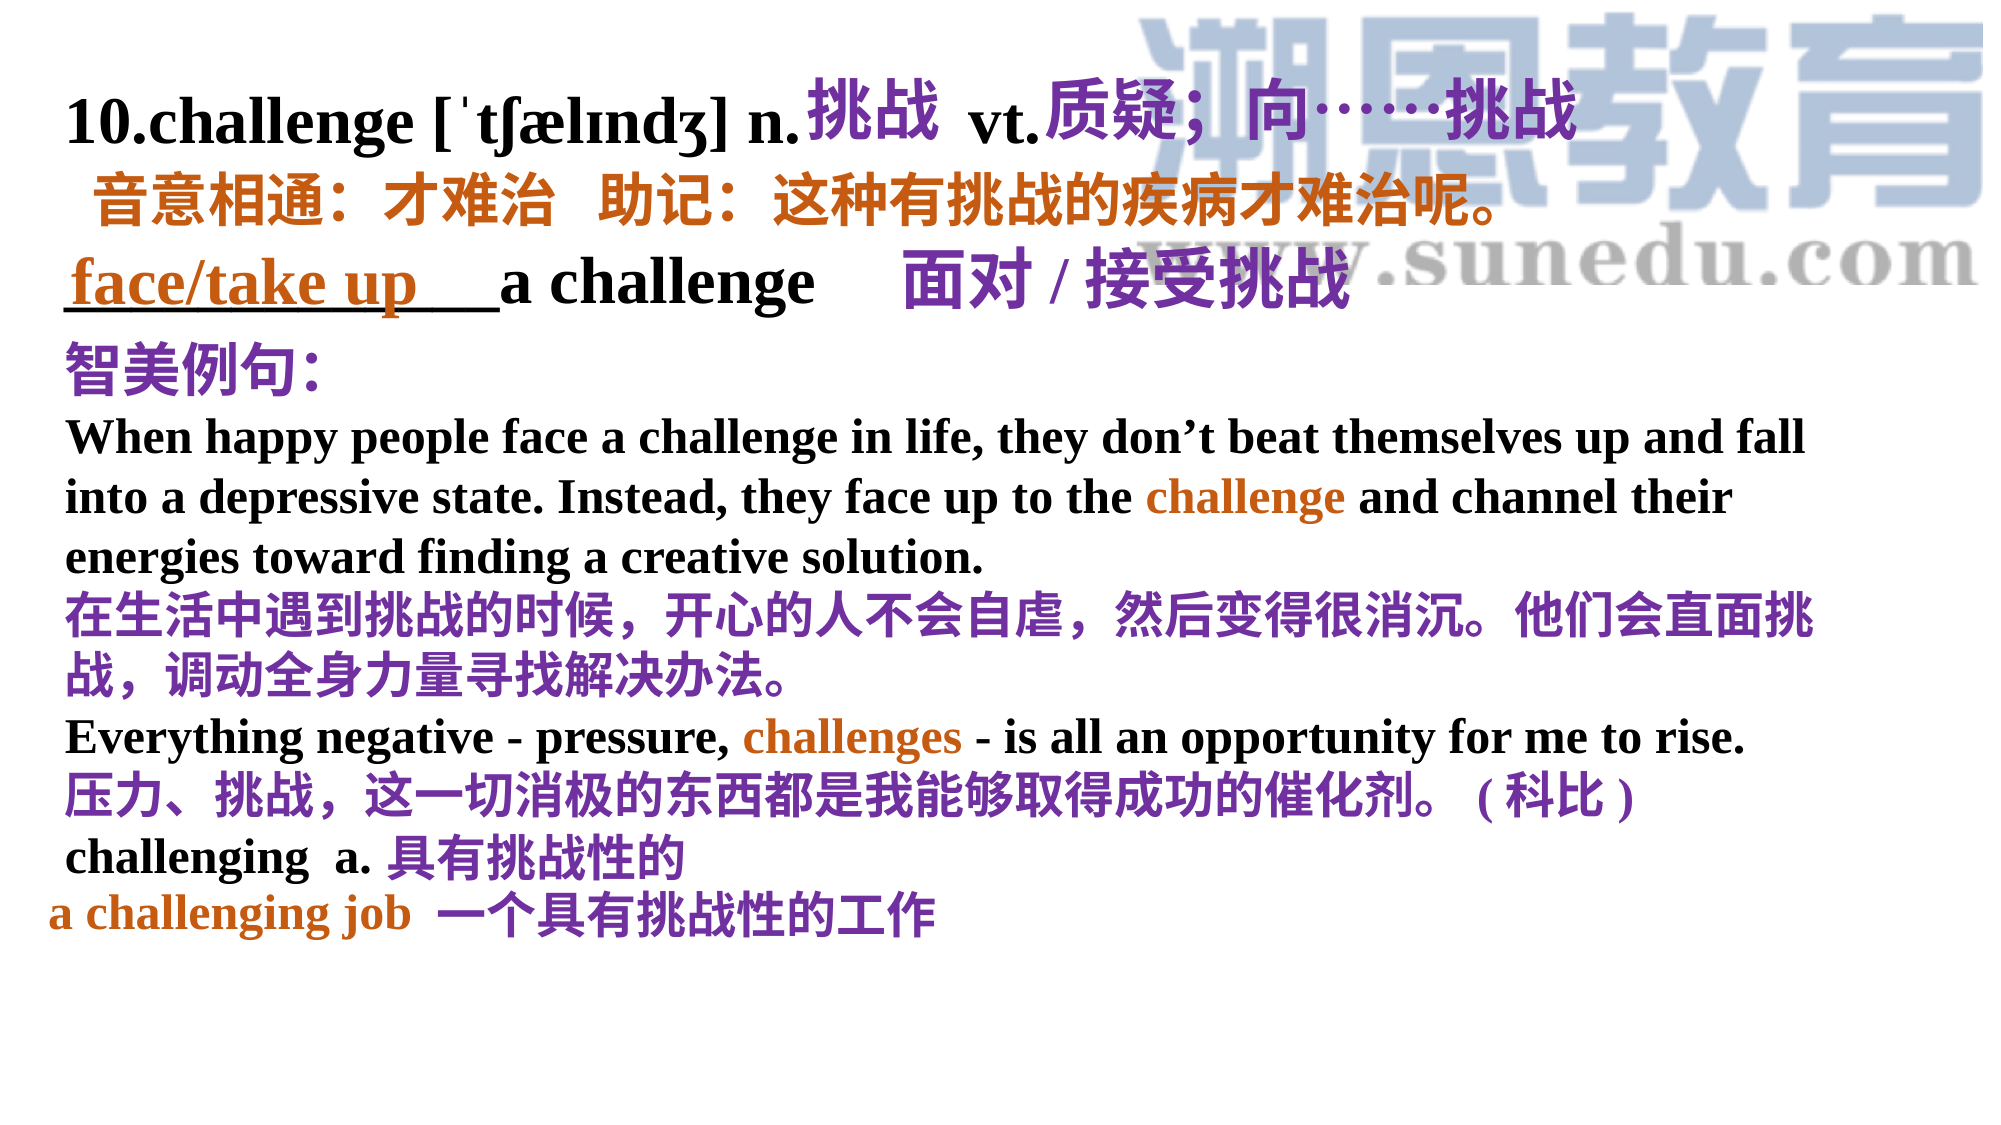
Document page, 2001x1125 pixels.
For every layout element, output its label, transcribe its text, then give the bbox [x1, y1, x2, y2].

text_box 挑战 [791, 60, 986, 155]
picture [1134, 10, 1983, 285]
text_box face/take up [56, 230, 467, 326]
text_box 具有挑战性的 [372, 802, 733, 898]
text_box 质疑；向……挑战 [1029, 60, 1624, 155]
text_box 10.challenge [ˈtʃælɪndʒ] n. vt. _____________a challenge 面对/接受挑战 [467, 69, 1860, 326]
text_box a challenging job [33, 855, 461, 951]
text_box 音意相通：才难治 助记：这种有挑战的疾病才难治呢。 [76, 155, 1545, 241]
text_box 10.challenge [ˈtʃælɪndʒ] n. vt. _____________a challenge 面对/接受挑战 [50, 69, 791, 326]
text_box 智美例句： When happy people face a challenge in life, they don’t beat themselves up and fall into a depressive state. Instead, they face up to the challenge and channel their energies toward finding a creative solution. 在生活中遇到挑战的时候，开心的人不会自虐，然后变得很消沉。他们会直面挑战，调动全身力量寻找解决办法。 Everything negative - pressure, challenges - is all an opportunity for me to rise. 压力、挑战，这一切消极的东西都是我能够取得成功的催化剂。(科比) challenging a. 一个具有挑战性的工作 [50, 326, 1860, 1081]
